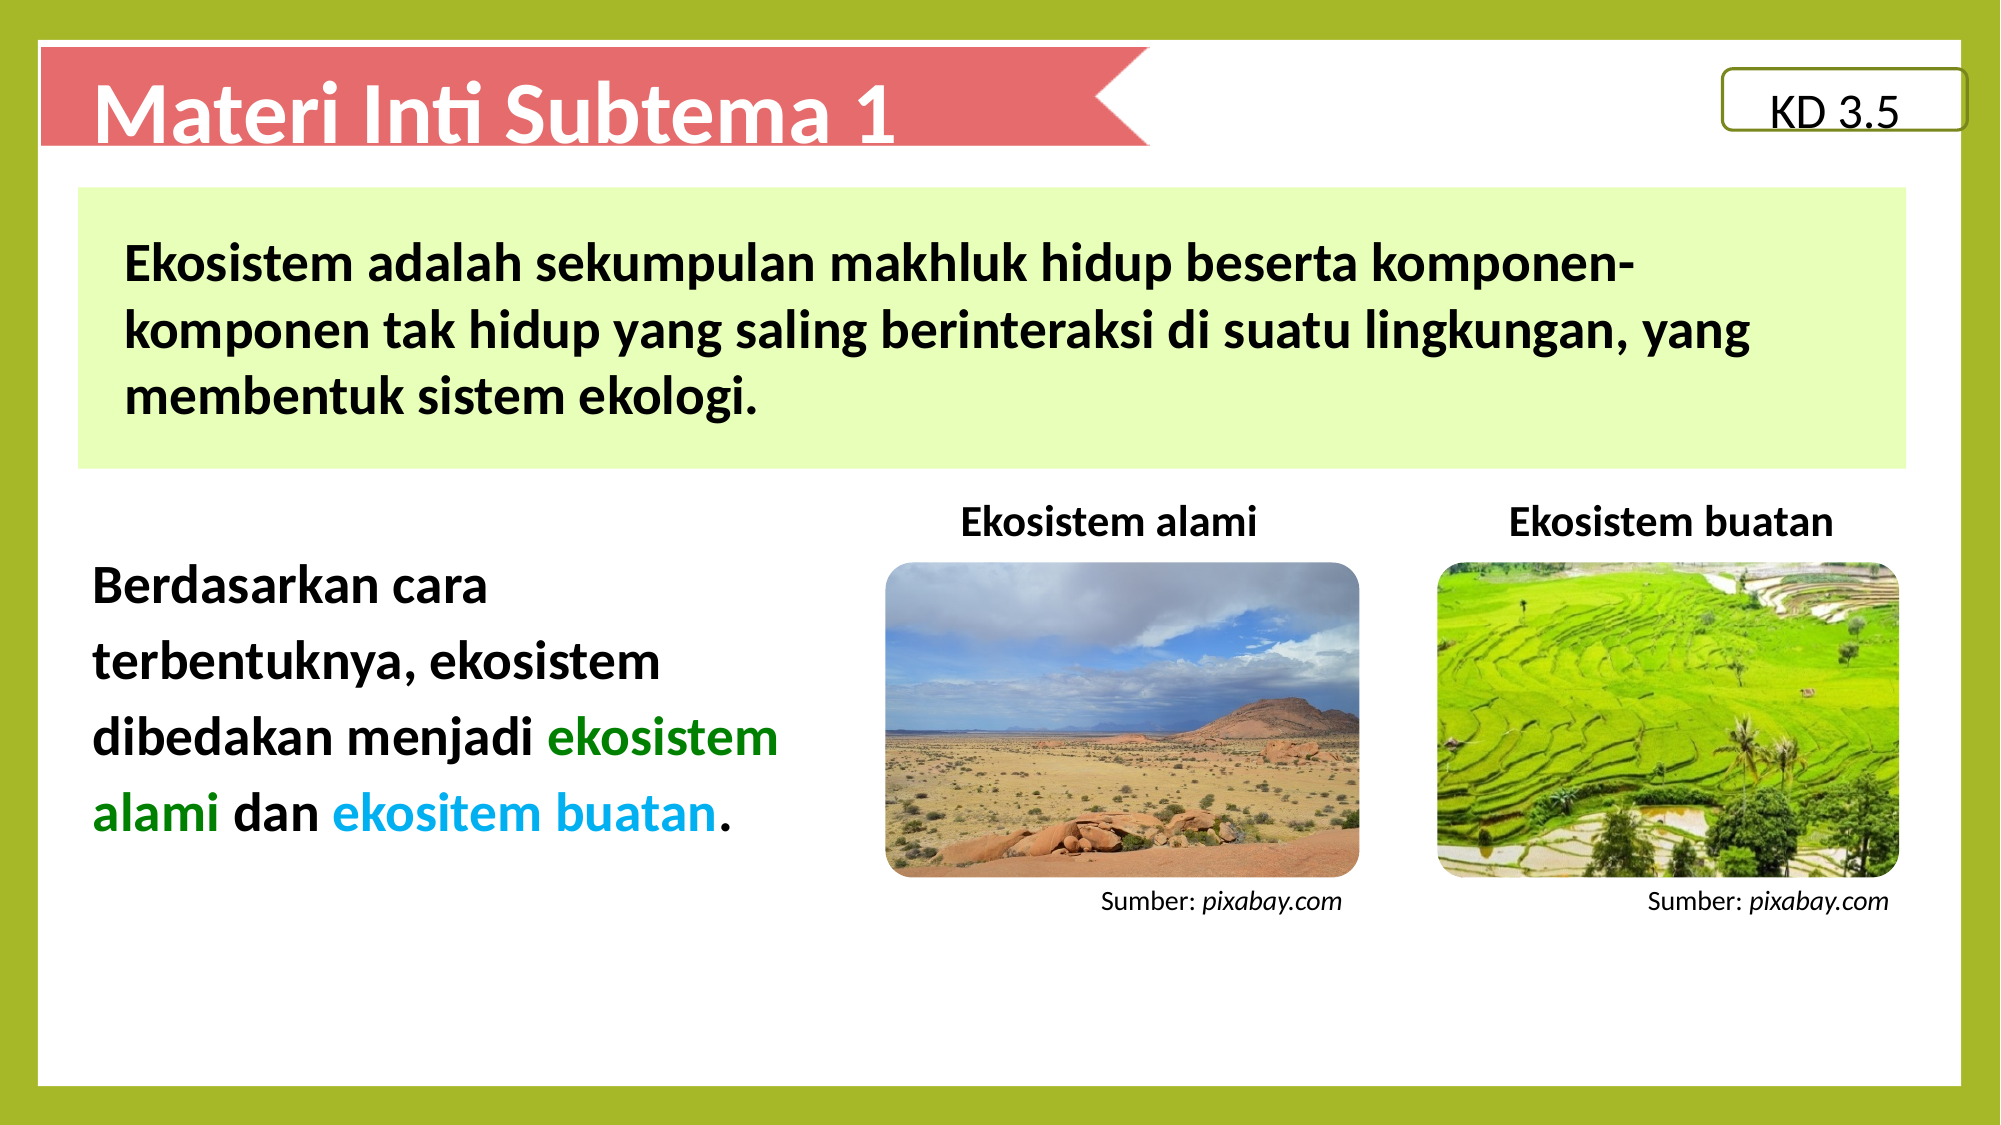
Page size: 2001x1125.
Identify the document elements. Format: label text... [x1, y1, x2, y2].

text_box Berdasarkan cara terbentuknya, ekosistem dibedakan menjadi ekosistem alami dan ekositem buatan. [78, 531, 829, 850]
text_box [77, 187, 1907, 470]
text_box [858, 484, 1391, 925]
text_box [40, 47, 2000, 171]
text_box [1405, 484, 1938, 925]
